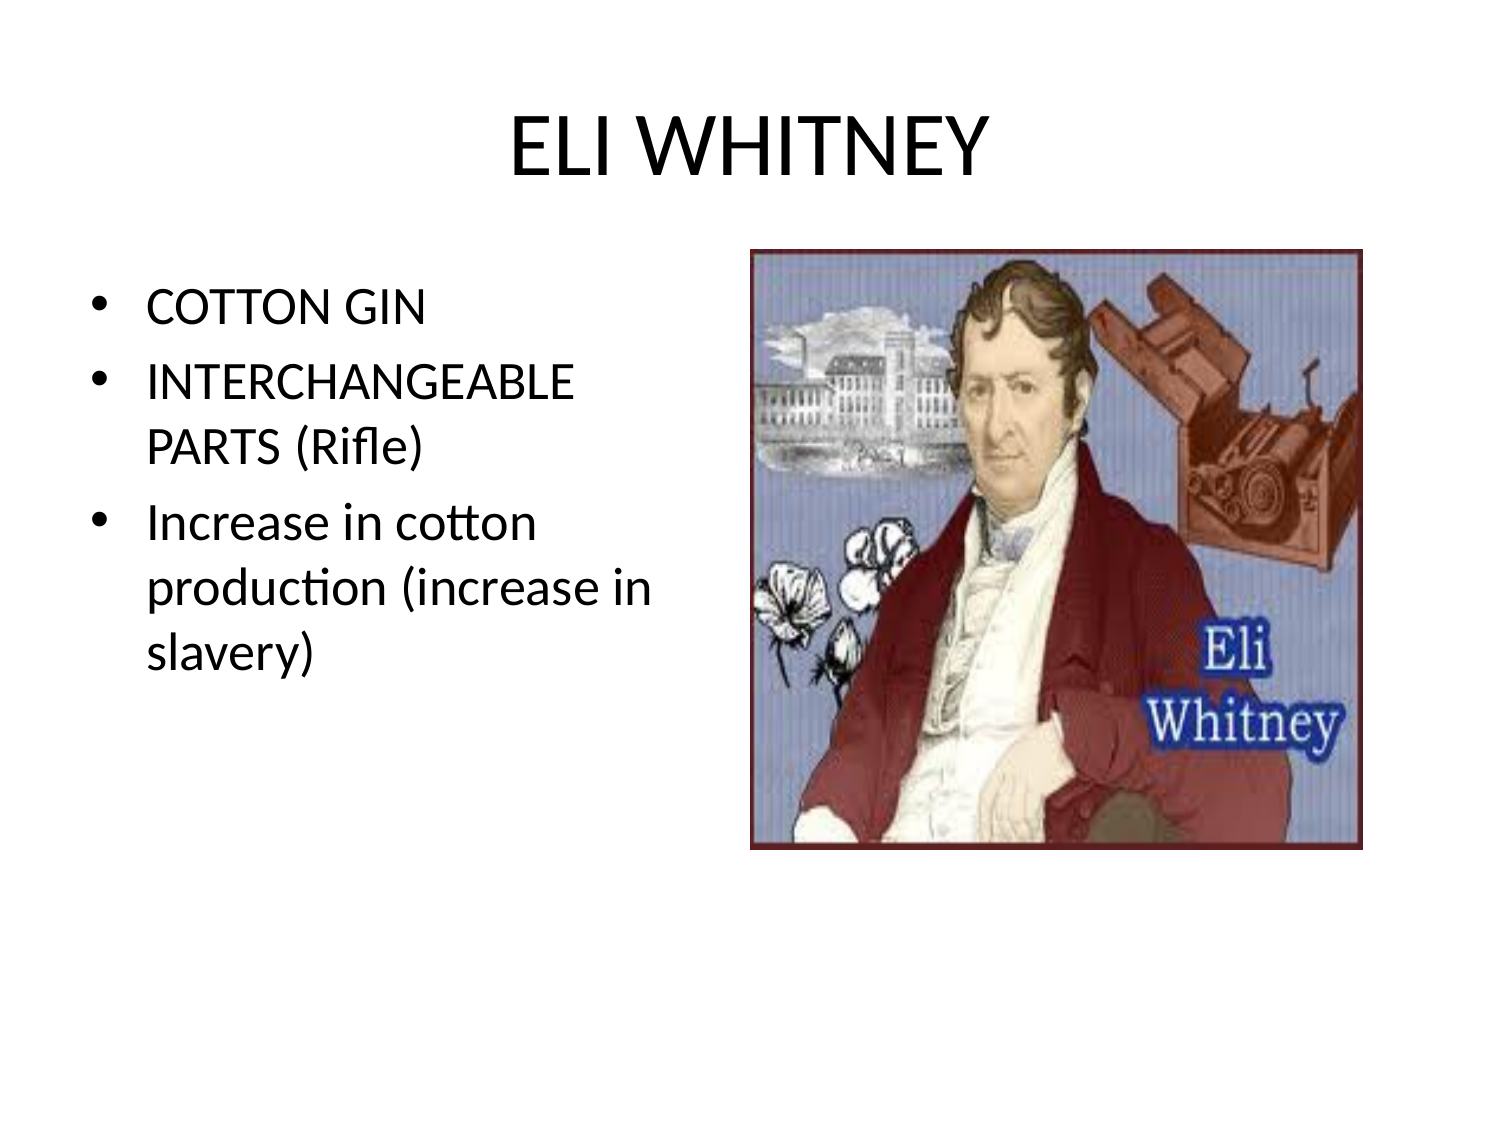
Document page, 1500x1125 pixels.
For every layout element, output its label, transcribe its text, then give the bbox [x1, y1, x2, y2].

list COTTON GIN INTERCHANGEABLE PARTS (Rifle) Increase in cotton production (increase in slavery) [75, 262, 738, 1006]
picture [749, 249, 1363, 851]
title ELI WHITNEY [75, 45, 1425, 233]
